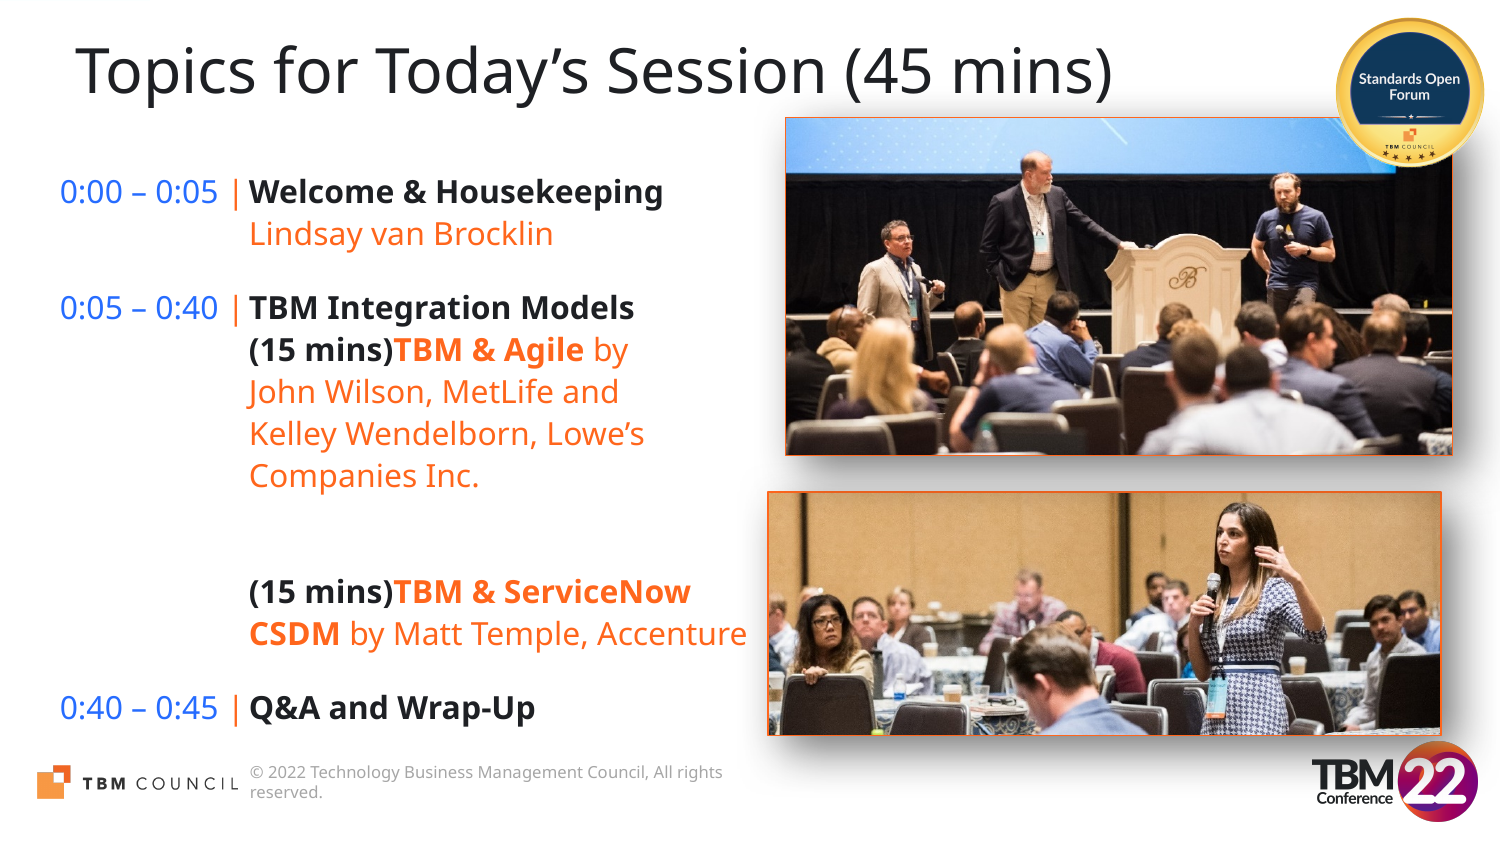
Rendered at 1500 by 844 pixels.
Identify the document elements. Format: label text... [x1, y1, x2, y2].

picture [768, 492, 1441, 735]
picture [786, 1, 1500, 455]
picture [1312, 741, 1478, 822]
picture [37, 765, 238, 799]
title Topics for Today’s Session (45 mins) [75, 1, 1320, 150]
list 0:00 – 0:05 | Welcome & Housekeeping Lindsay van Brocklin 0:05 – 0:40 | TBM Integration Models (15 mins)TBM & Agile by John Wilson, MetLife and Kelley Wendelborn, Lowe’s Companies Inc. (15 mins)TBM & ServiceNow CSDM by Matt Temple, Accenture 0:40 – 0:45 | Q&A and Wrap-Up [59, 167, 769, 777]
